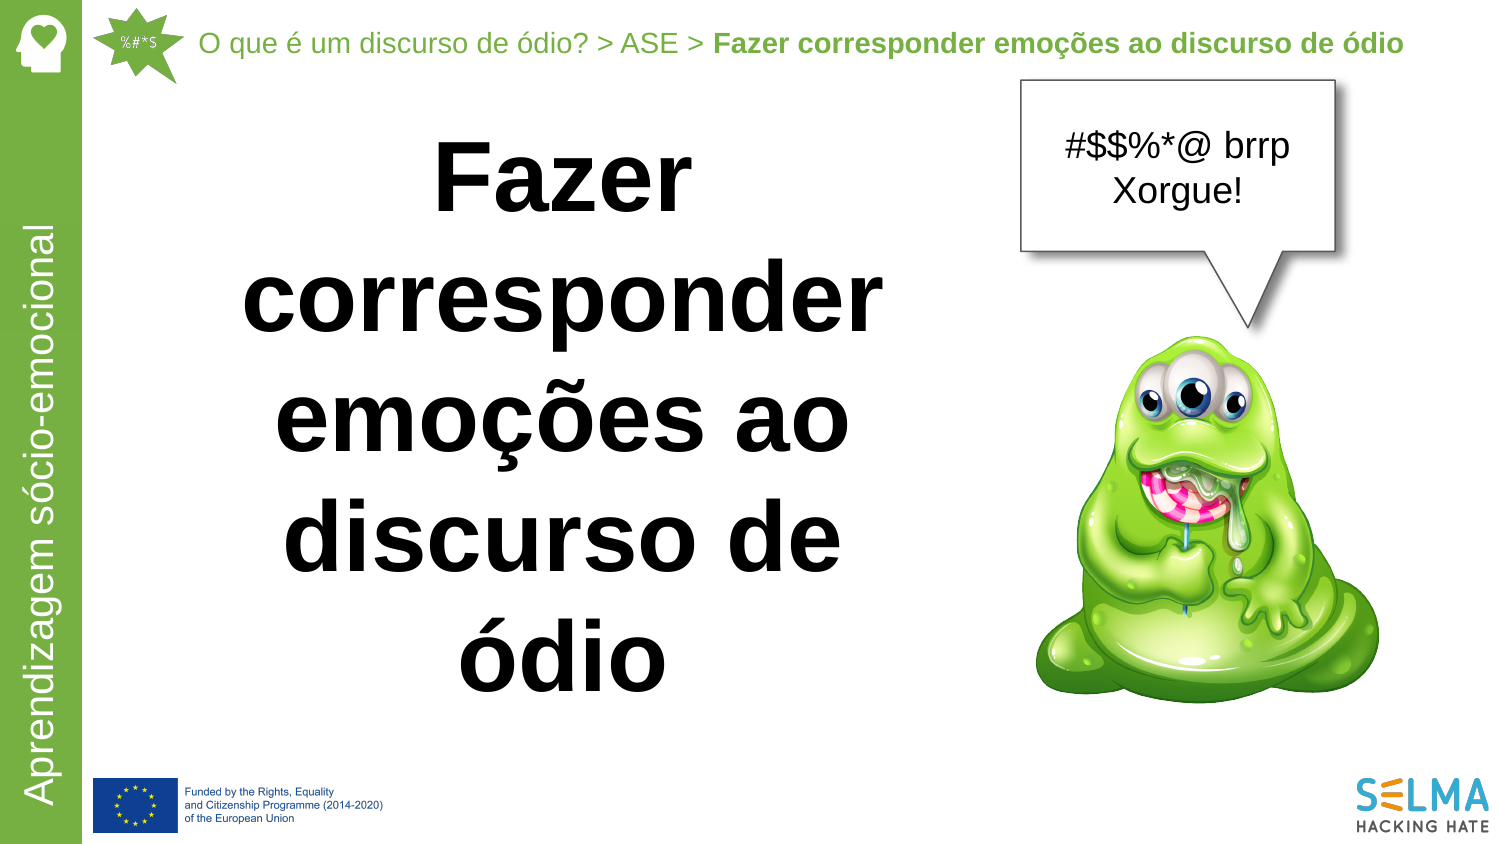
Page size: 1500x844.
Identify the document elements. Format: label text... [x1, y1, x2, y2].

picture [0, 227, 82, 331]
text_box Fazer corresponder emoções ao discurso de ódio [164, 188, 962, 635]
picture [93, 8, 184, 85]
picture [1002, 324, 1414, 727]
picture [0, 0, 82, 78]
picture [93, 778, 383, 833]
text_box #$$%*@ brrp Xorgue! [1020, 80, 1336, 322]
text_box O que é um discurso de ódio? > ASE > Fazer corresponder emoções ao discurso de ódio [184, 8, 1500, 67]
picture [1357, 778, 1489, 833]
